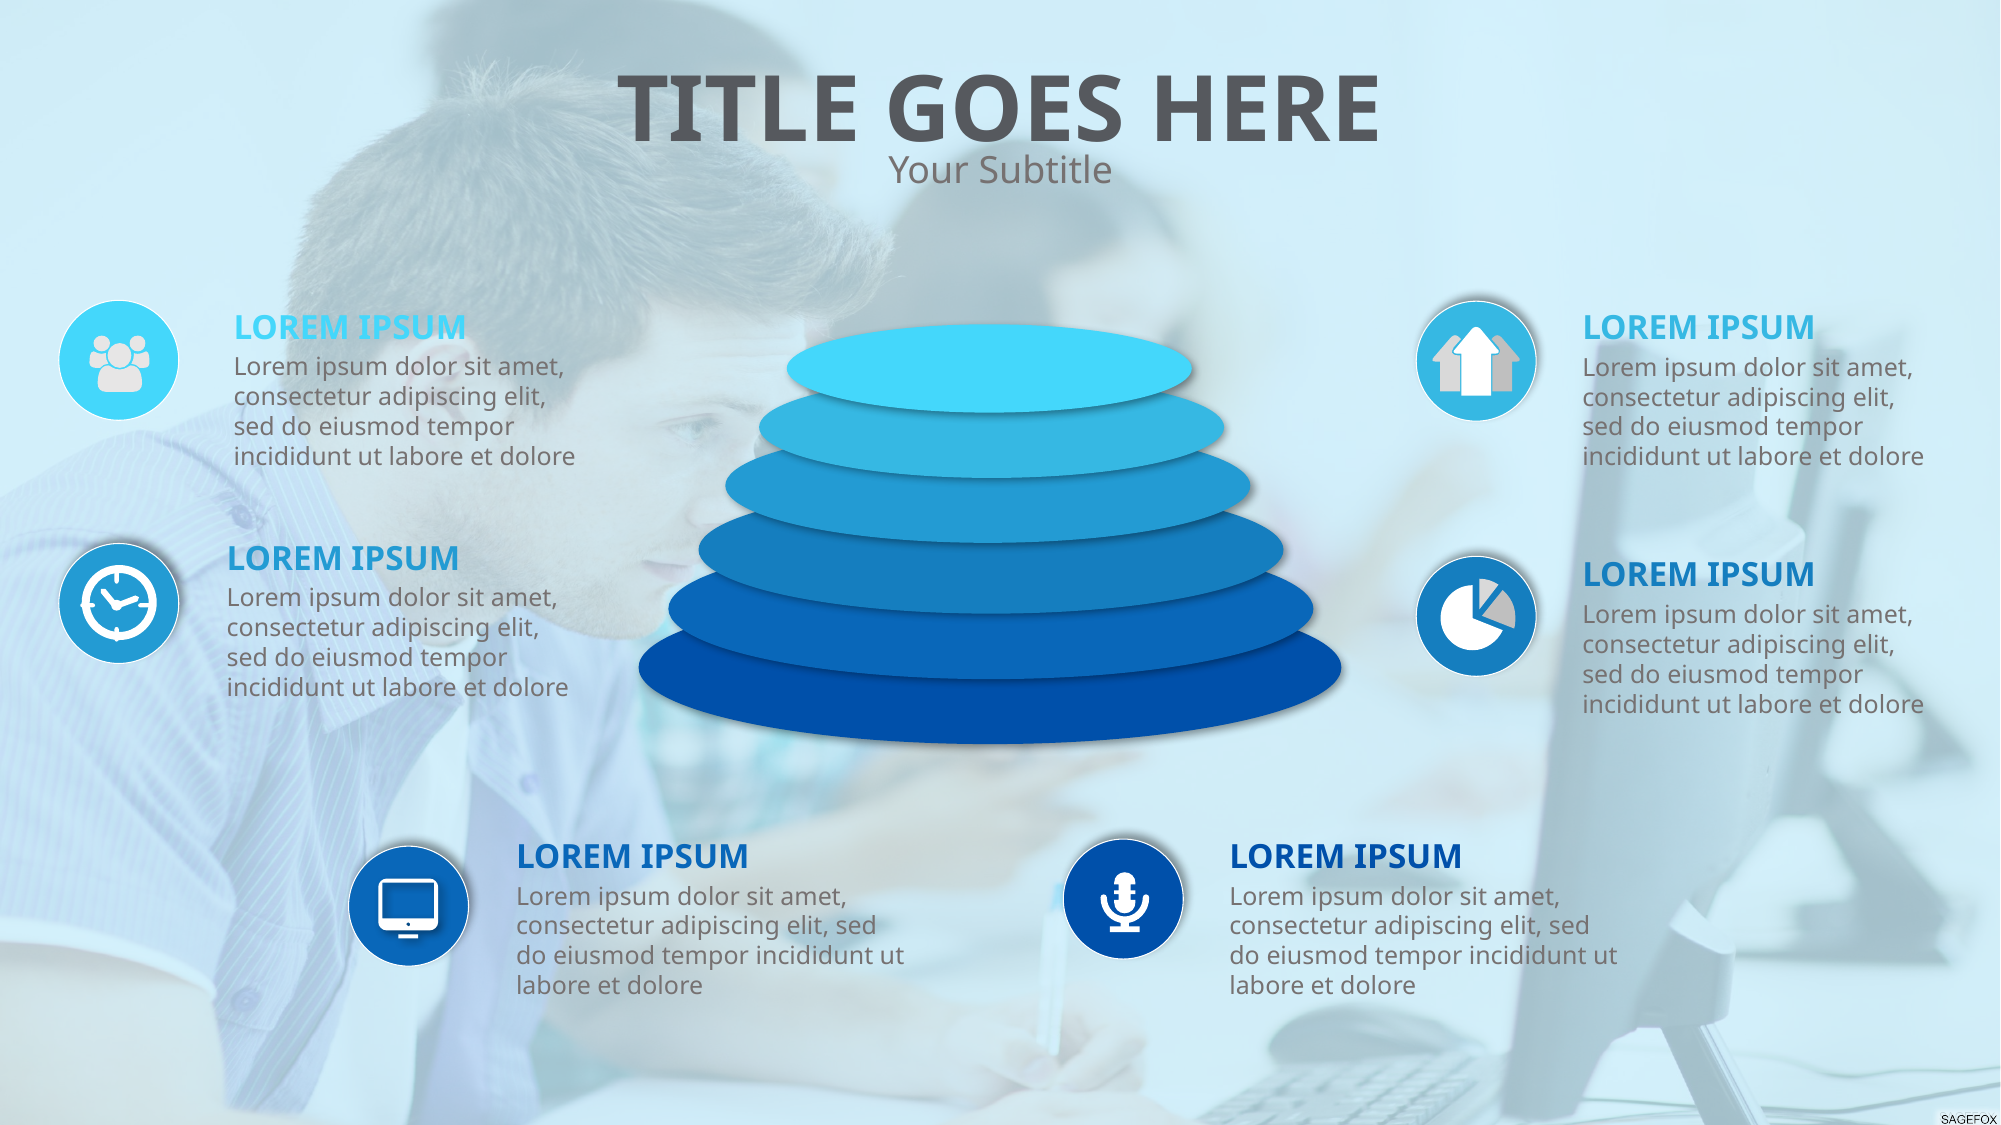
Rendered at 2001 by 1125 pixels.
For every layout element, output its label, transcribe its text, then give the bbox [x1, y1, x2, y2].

text_box [667, 574, 1315, 681]
text_box LOREM IPSUM Lorem ipsum dolor sit amet, consectetur adipiscing elit, sed do eiusmod tempor incididunt ut labore et dolore [1219, 829, 1637, 1005]
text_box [1100, 872, 1150, 933]
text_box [58, 300, 179, 421]
text_box [785, 323, 1193, 414]
text_box LOREM IPSUM Lorem ipsum dolor sit amet, consectetur adipiscing elit, sed do eiusmod tempor incididunt ut labore et dolore [505, 829, 923, 1005]
text_box [1415, 555, 1538, 678]
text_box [1431, 326, 1522, 396]
text_box LOREM IPSUM Lorem ipsum dolor sit amet, consectetur adipiscing elit, sed do eiusmod tempor incididunt ut labore et dolore [1572, 301, 1948, 476]
text_box [637, 632, 1343, 746]
text_box [378, 878, 439, 931]
text_box [398, 934, 419, 939]
text_box [697, 515, 1285, 615]
text_box [1415, 300, 1538, 423]
text_box LOREM IPSUM Lorem ipsum dolor sit amet, consectetur adipiscing elit, sed do eiusmod tempor incididunt ut labore et dolore [216, 531, 592, 707]
text_box LOREM IPSUM Lorem ipsum dolor sit amet, consectetur adipiscing elit, sed do eiusmod tempor incididunt ut labore et dolore [1572, 548, 1948, 724]
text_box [80, 565, 157, 642]
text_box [548, 42, 1452, 199]
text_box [1440, 578, 1516, 651]
text_box [347, 845, 470, 968]
picture [1938, 1114, 1999, 1125]
text_box [724, 452, 1252, 544]
text_box [758, 396, 1226, 479]
text_box [57, 542, 180, 665]
text_box LOREM IPSUM Lorem ipsum dolor sit amet, consectetur adipiscing elit, sed do eiusmod tempor incididunt ut labore et dolore [223, 300, 599, 476]
text_box [1062, 838, 1185, 961]
